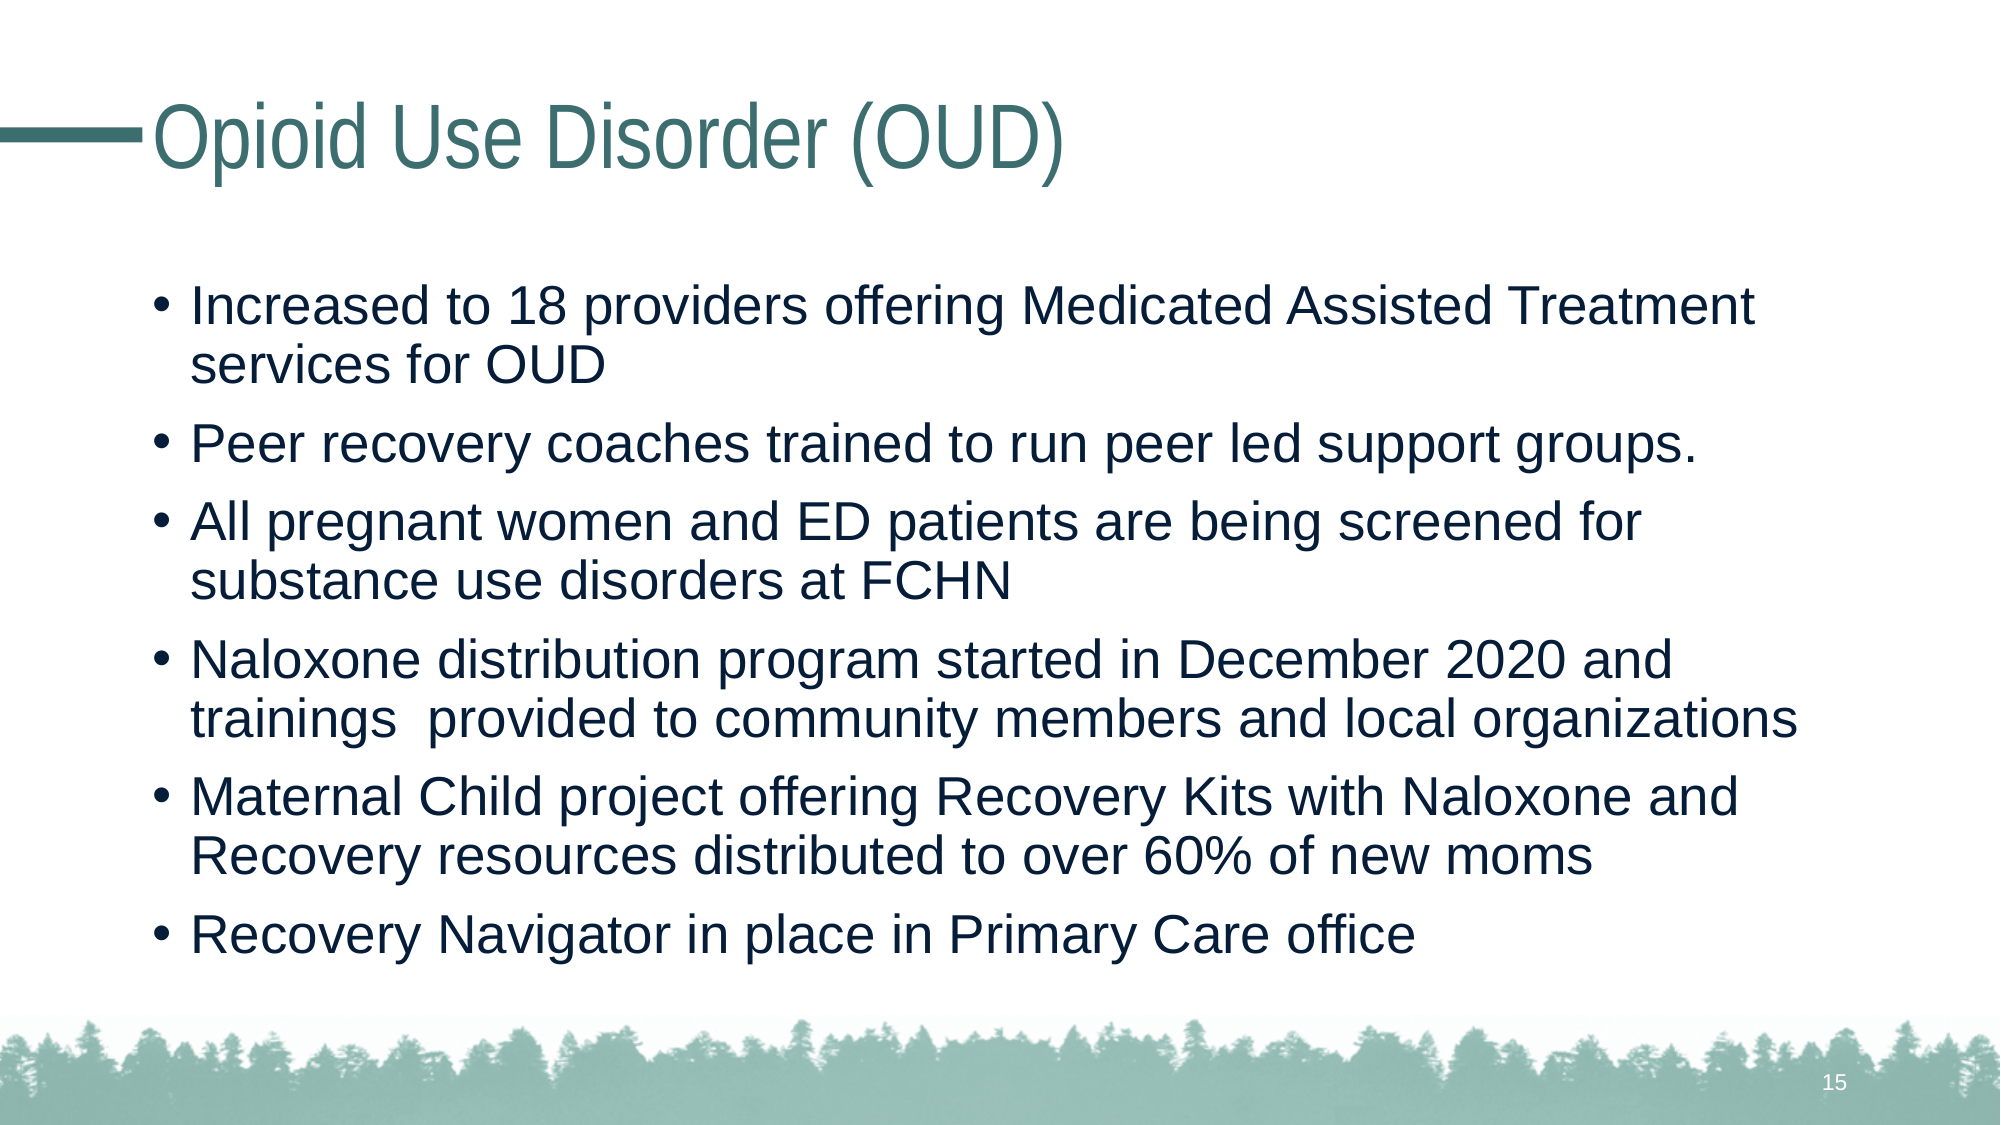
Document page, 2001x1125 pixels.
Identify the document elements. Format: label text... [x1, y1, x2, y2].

list Increased to 18 providers offering Medicated Assisted Treatment services for OUD Peer recovery coaches trained to run peer led support groups. All pregnant women and ED patients are being screened for substance use disorders at FCHN Naloxone distribution program started in December 2020 and trainings provided to community members and local organizations Maternal Child project offering Recovery Kits with Naloxone and Recovery resources distributed to over 60% of new moms Recovery Navigator in place in Primary Care office [137, 270, 1863, 984]
title Opioid Use Disorder (OUD) [137, 29, 1863, 248]
picture [0, 1015, 2000, 1125]
slide_number 15 [1412, 1042, 1863, 1103]
